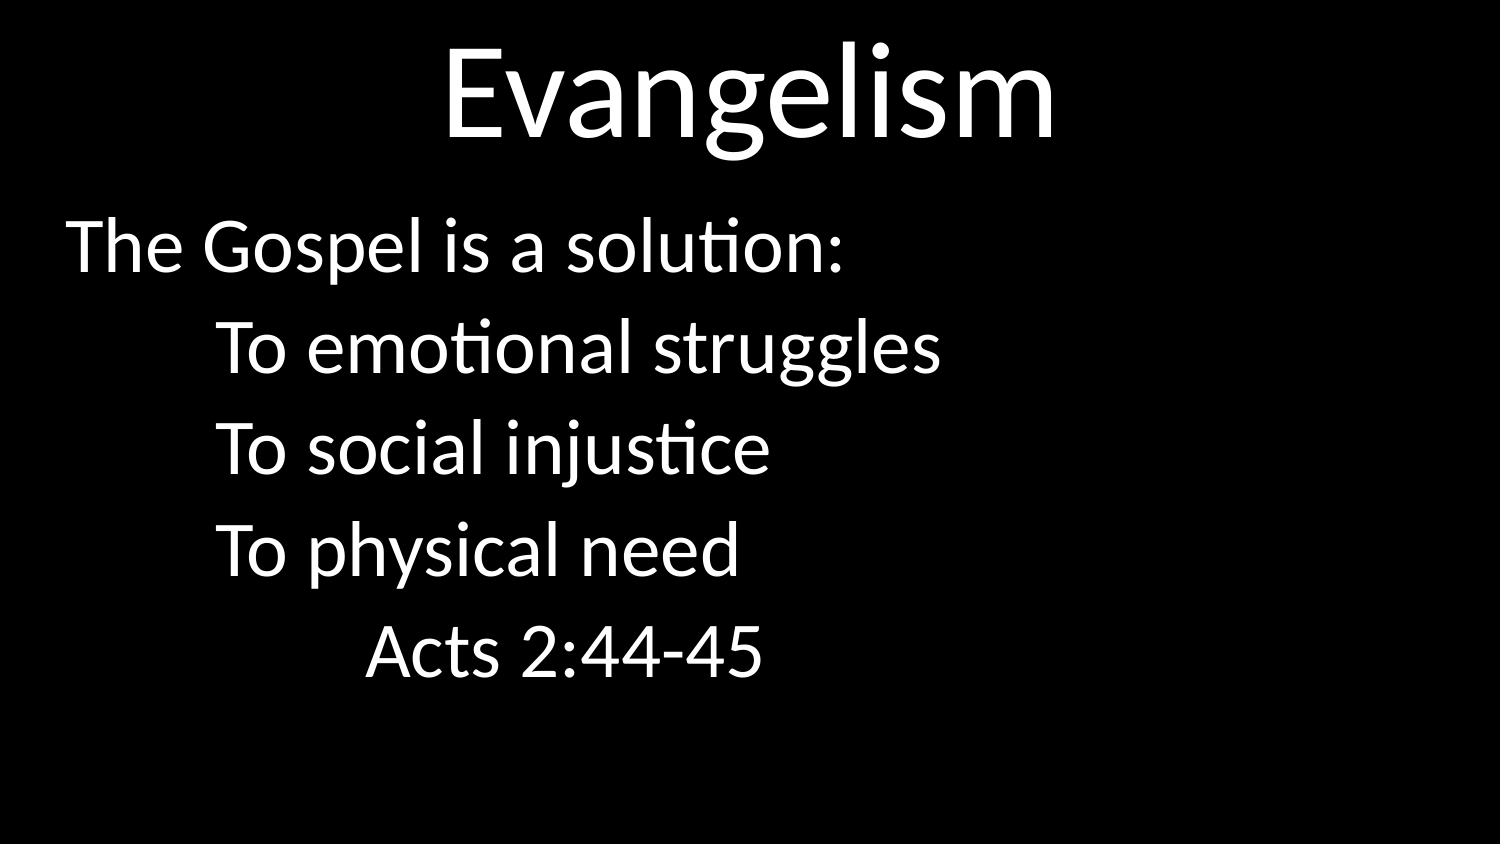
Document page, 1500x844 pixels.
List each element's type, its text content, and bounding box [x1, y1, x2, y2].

list The Gospel is a solution: To emotional struggles To social injustice To physical need Acts 2:44-45 [50, 196, 1463, 844]
title Evangelism [1, 3, 1500, 183]
